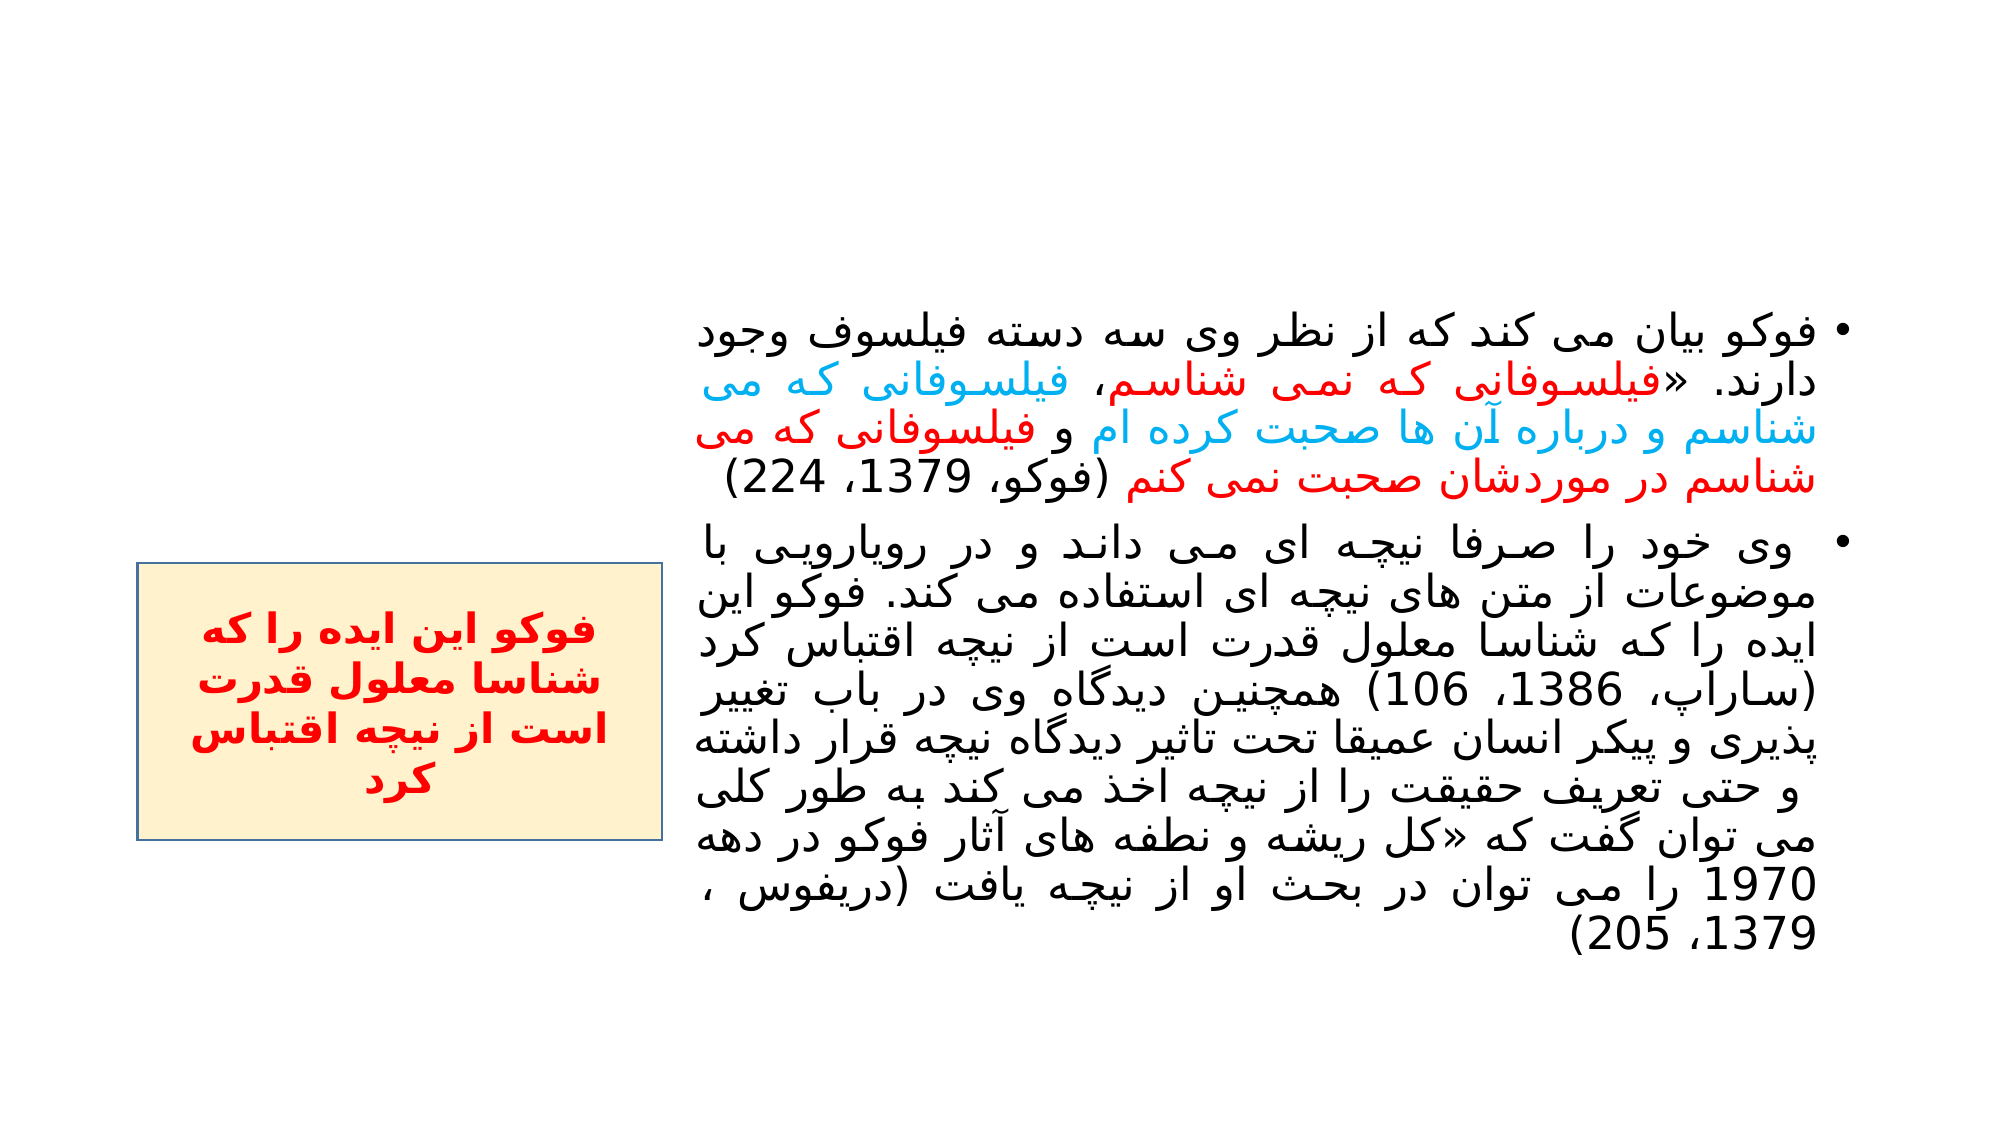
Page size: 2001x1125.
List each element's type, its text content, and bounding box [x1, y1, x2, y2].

text_box فوکو این ایده را که شناسا معلول قدرت است از نیچه اقتباس کرد [136, 562, 663, 841]
list فوکو بیان می کند که از نظر وی سه دسته فیلسوف وجود دارند. «فیلسوفانی که نمی شناسم، فیلسوفانی که می شناسم و درباره آن ها صحبت کرده ام و فیلسوفانی که می شناسم در موردشان صحبت نمی کنم (فوکو، 1379، 224) وی خود را صرفا نیچه ای می داند و در رویارویی با موضوعات از متن های نیچه ای استفاده می کند. فوکو این ایده را که شناسا معلول قدرت است از نیچه اقتباس کرد (ساراپ، 1386، 106) همچنین دیدگاه وی در باب تغییر پذیری و پیکر انسان عمیقا تحت تاثیر دیدگاه نیچه قرار داشته و حتی تعریف حقیقت را از نیچه اخذ می کند به طور کلی می توان گفت که «کل ریشه و نطفه های آثار فوکو در دهه 1970 را می توان در بحث او از نیچه یافت (دریفوس ، 1379، 205) [678, 299, 1863, 1014]
